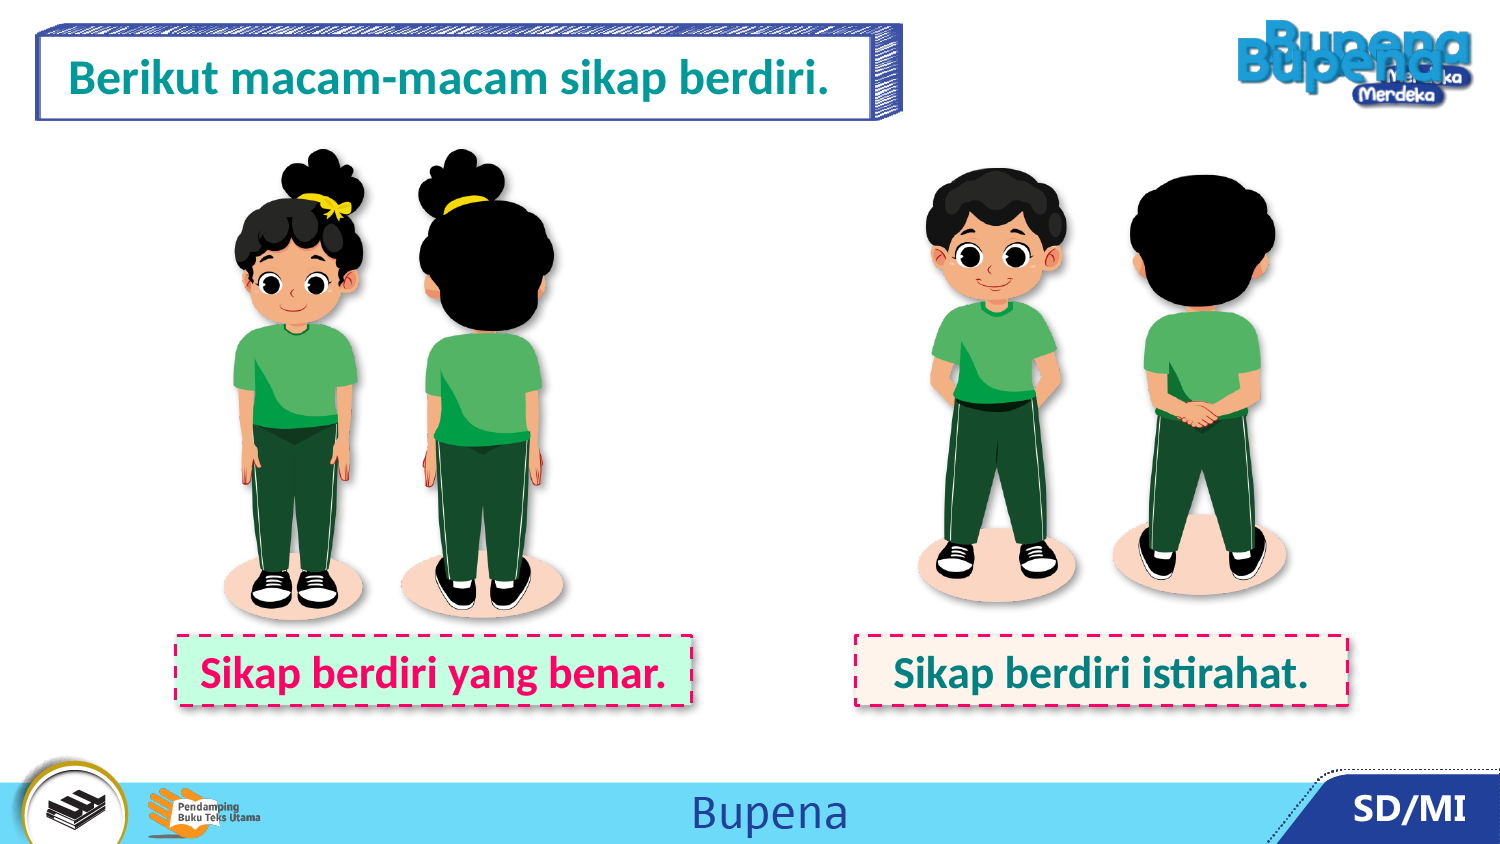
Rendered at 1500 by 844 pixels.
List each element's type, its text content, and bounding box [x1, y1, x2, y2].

picture [0, 755, 1500, 844]
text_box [34, 23, 903, 121]
text_box Sikap berdiri istirahat. [855, 635, 1348, 706]
picture [1222, 15, 1500, 115]
picture [198, 148, 563, 621]
text_box Sikap berdiri yang benar. [175, 635, 692, 706]
picture [898, 168, 1286, 603]
